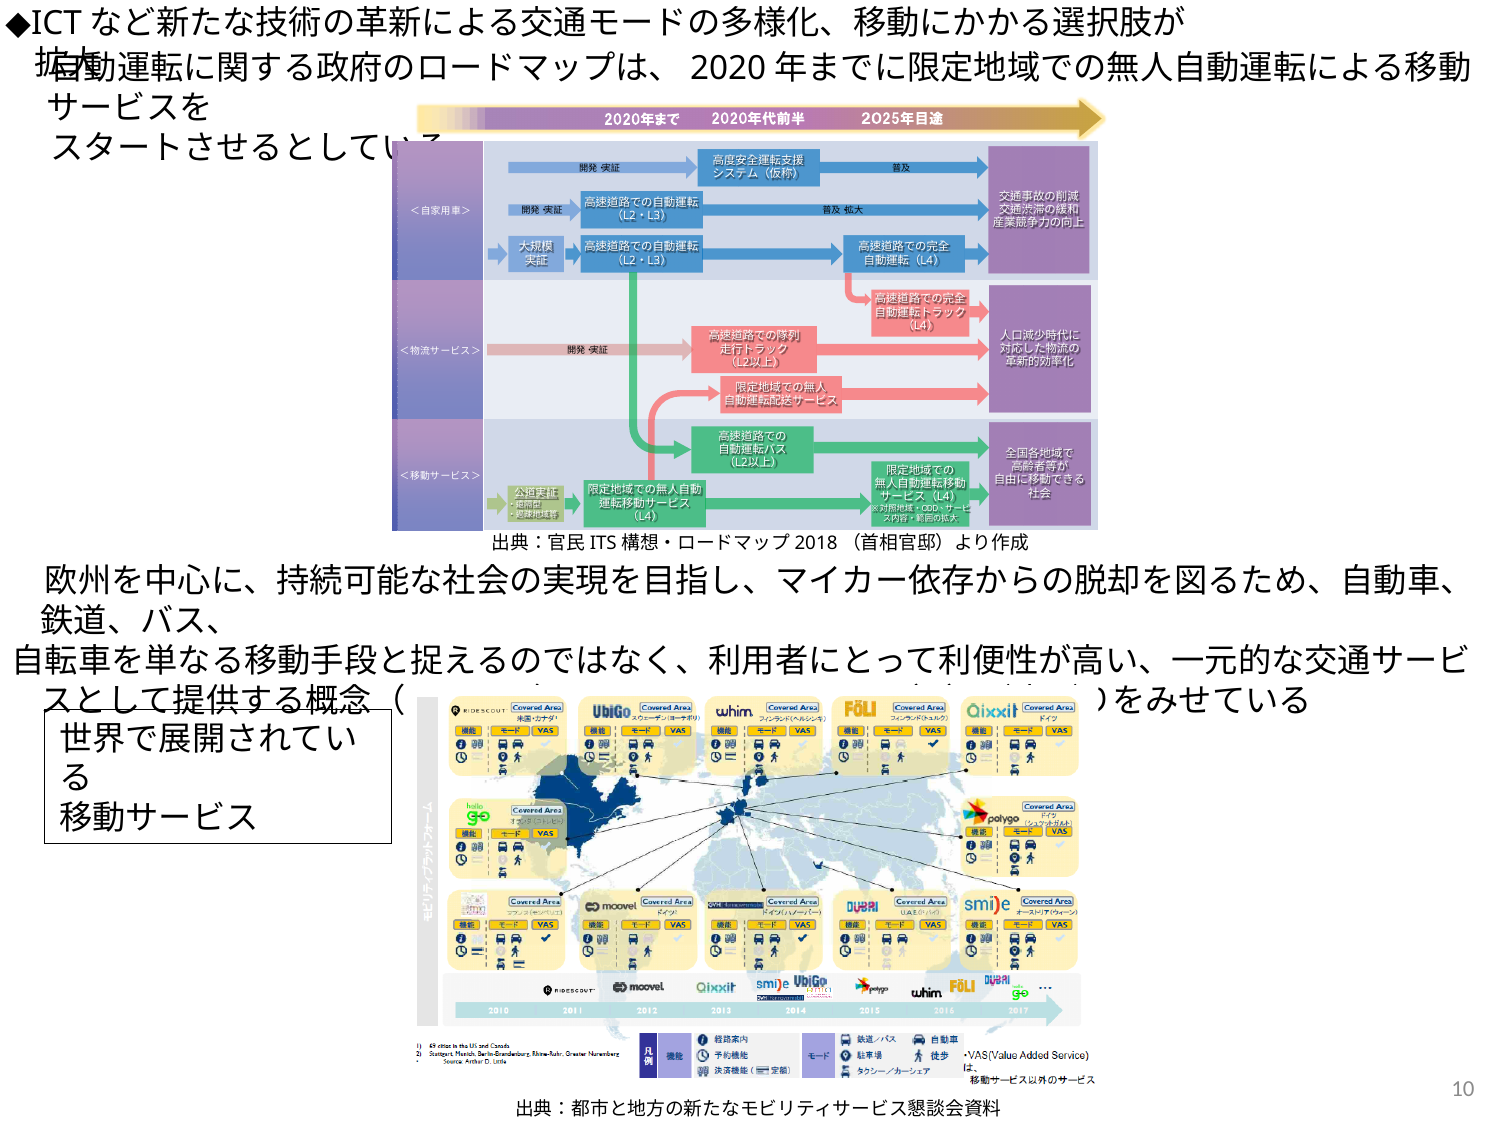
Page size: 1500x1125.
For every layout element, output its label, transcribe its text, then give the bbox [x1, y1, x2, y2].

text_box 欧州を中心に、持続可能な社会の実現を目指し、マイカー依存からの脱却を図るため、自動車、鉄道、バス、 自転車を単なる移動手段と捉えるのではなく、利用者にとって利便性が高い、一元的な交通サービスとして提供する概念（MaaS（Mobility as a Service））が広がりをみせている [5, 553, 1485, 726]
text_box 出典：官民ITS構想・ロードマップ2018（首相官邸）より作成 [436, 540, 1085, 553]
text_box 出典：都市と地方の新たなモビリティサービス懇談会資料 [434, 1107, 1083, 1119]
picture [406, 685, 1099, 1100]
text_box 世界で展開されている 移動サービス [44, 709, 392, 844]
picture [391, 93, 1108, 531]
text_box ◆ICTなど新たな技術の革新による交通モードの多様化、移動にかかる選択肢が拡大 [0, 0, 1217, 88]
text_box 自動運転に関する政府のロードマップは、2020年までに限定地域での無人自動運転による移動サービスを スタートさせるとしている [11, 40, 1490, 173]
slide_number 9 [1139, 1057, 1490, 1118]
